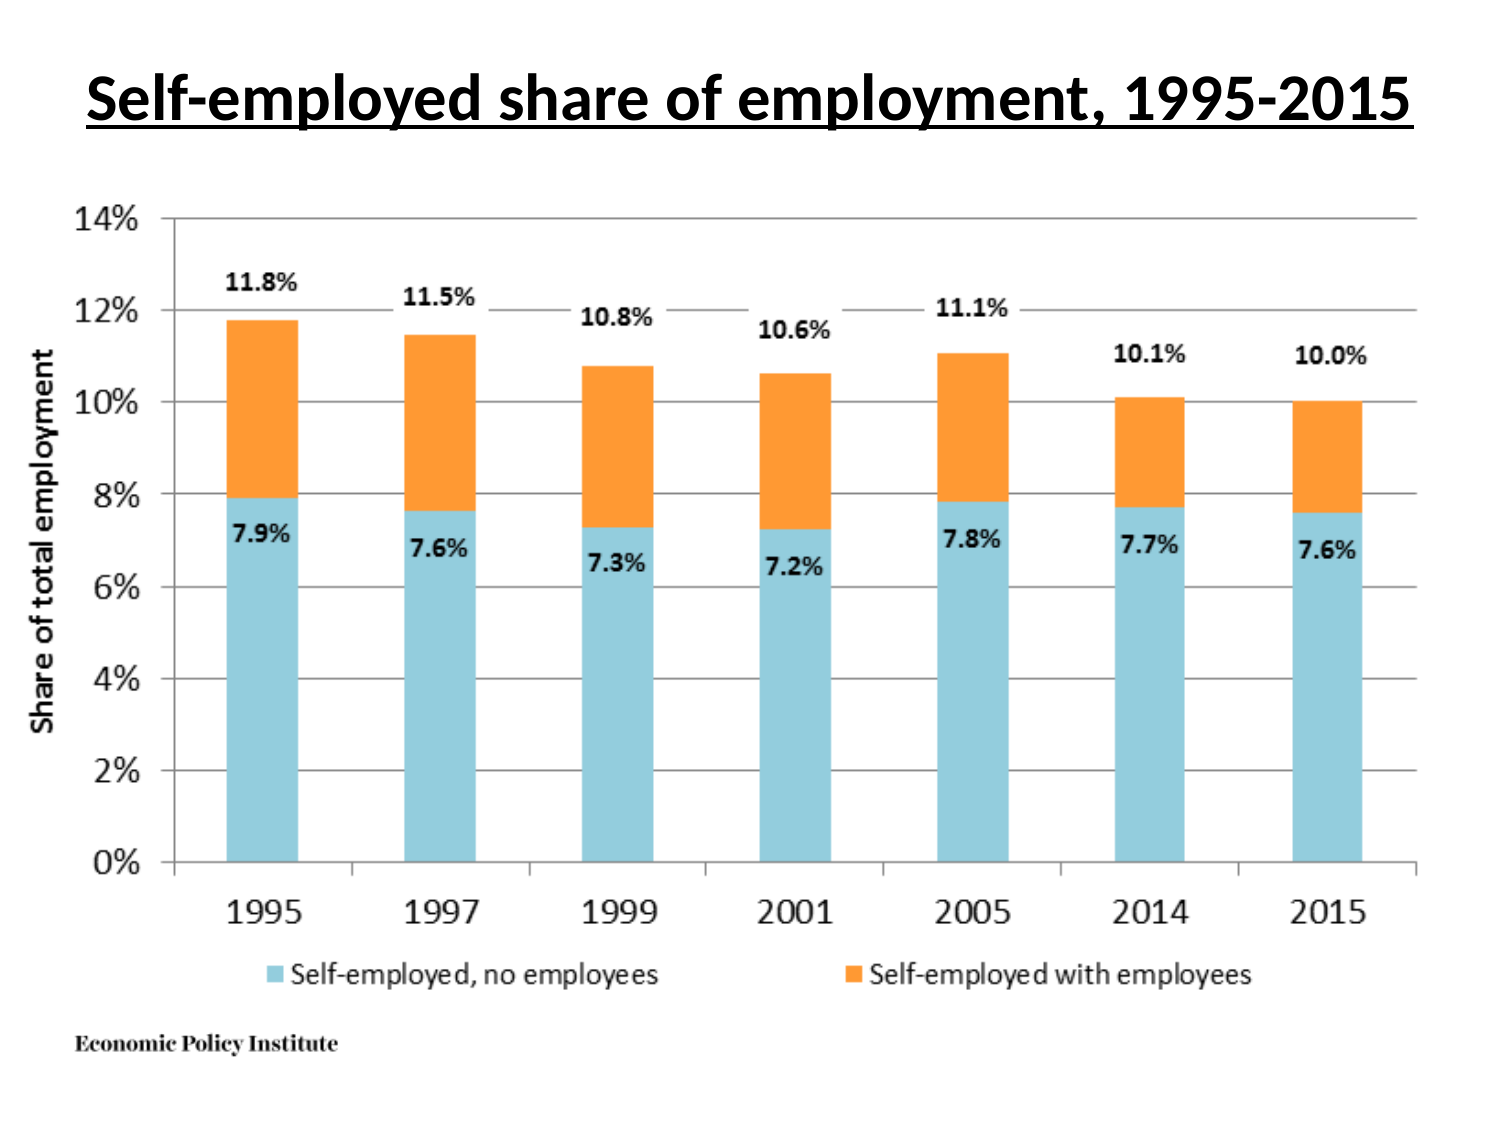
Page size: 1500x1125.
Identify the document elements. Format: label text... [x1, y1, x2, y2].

text_box Self-employed share of employment, 1995-2015 [0, 46, 1500, 141]
picture [0, 187, 1500, 996]
